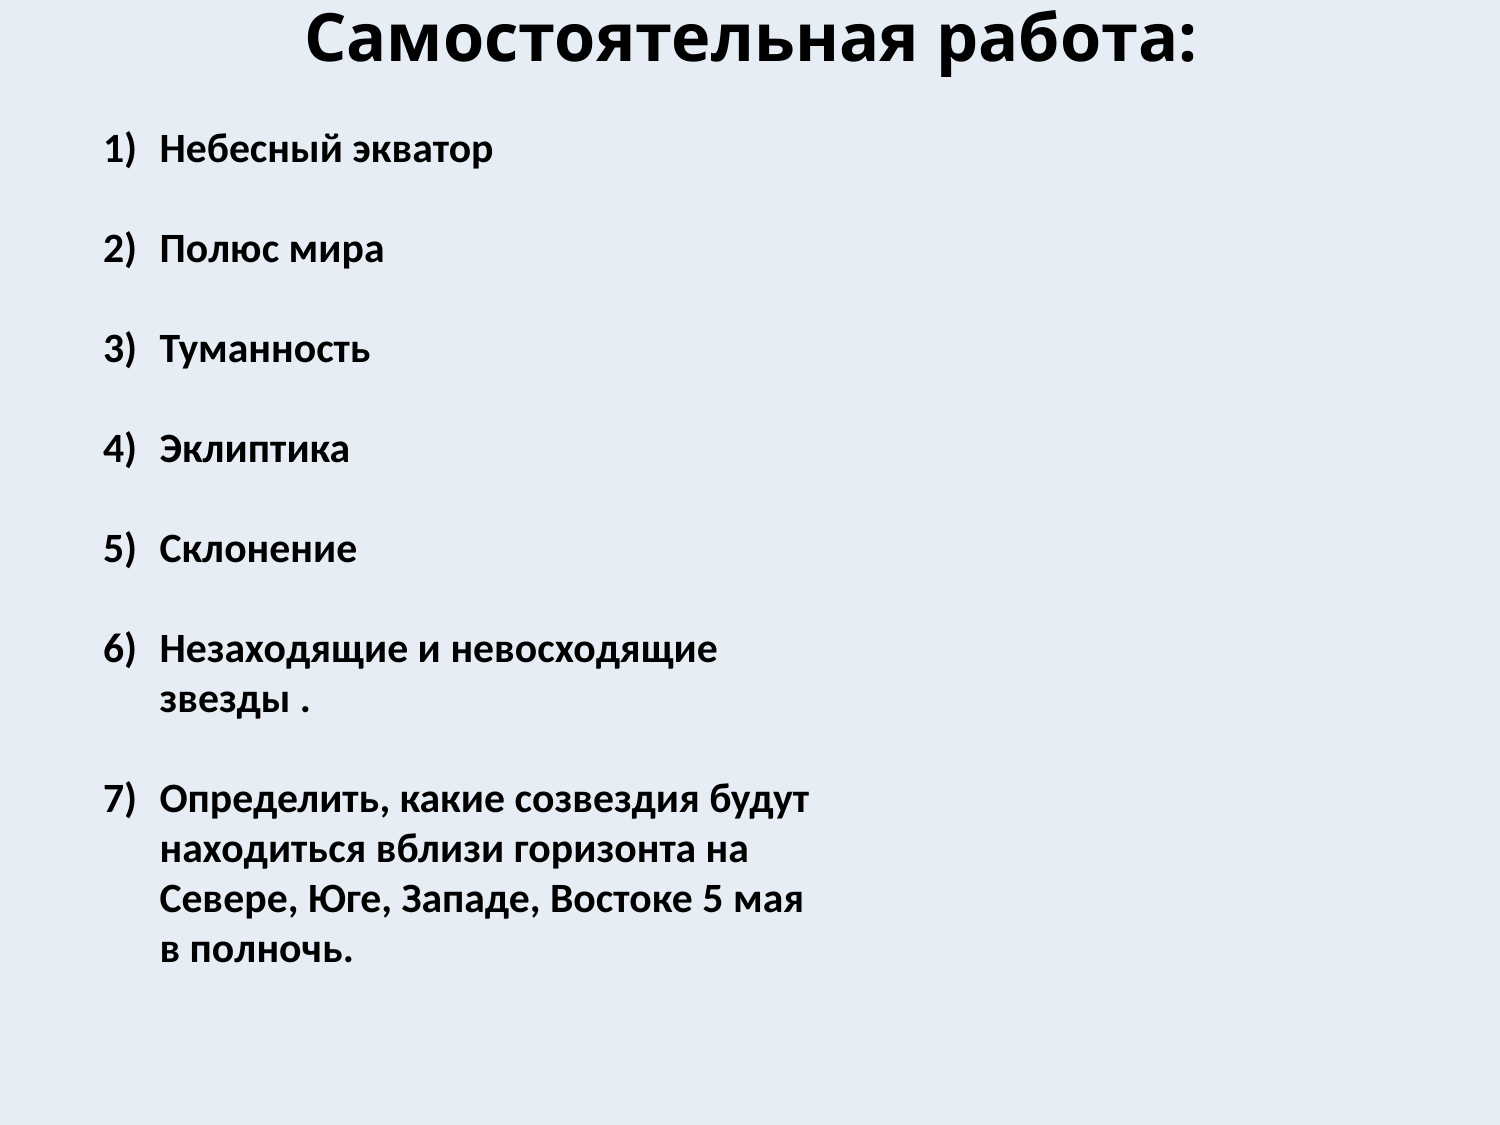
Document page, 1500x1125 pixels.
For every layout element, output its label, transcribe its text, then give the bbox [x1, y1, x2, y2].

title Самостоятельная работа: [1, 1, 1500, 149]
text_box Небесный экватор Полюс мира Туманность Эклиптика Склонение Незаходящие и невосходящие звезды . Определить, какие созвездия будут находиться вблизи горизонта на Севере, Юге, Западе, Востоке 5 мая в полночь. [88, 113, 839, 979]
